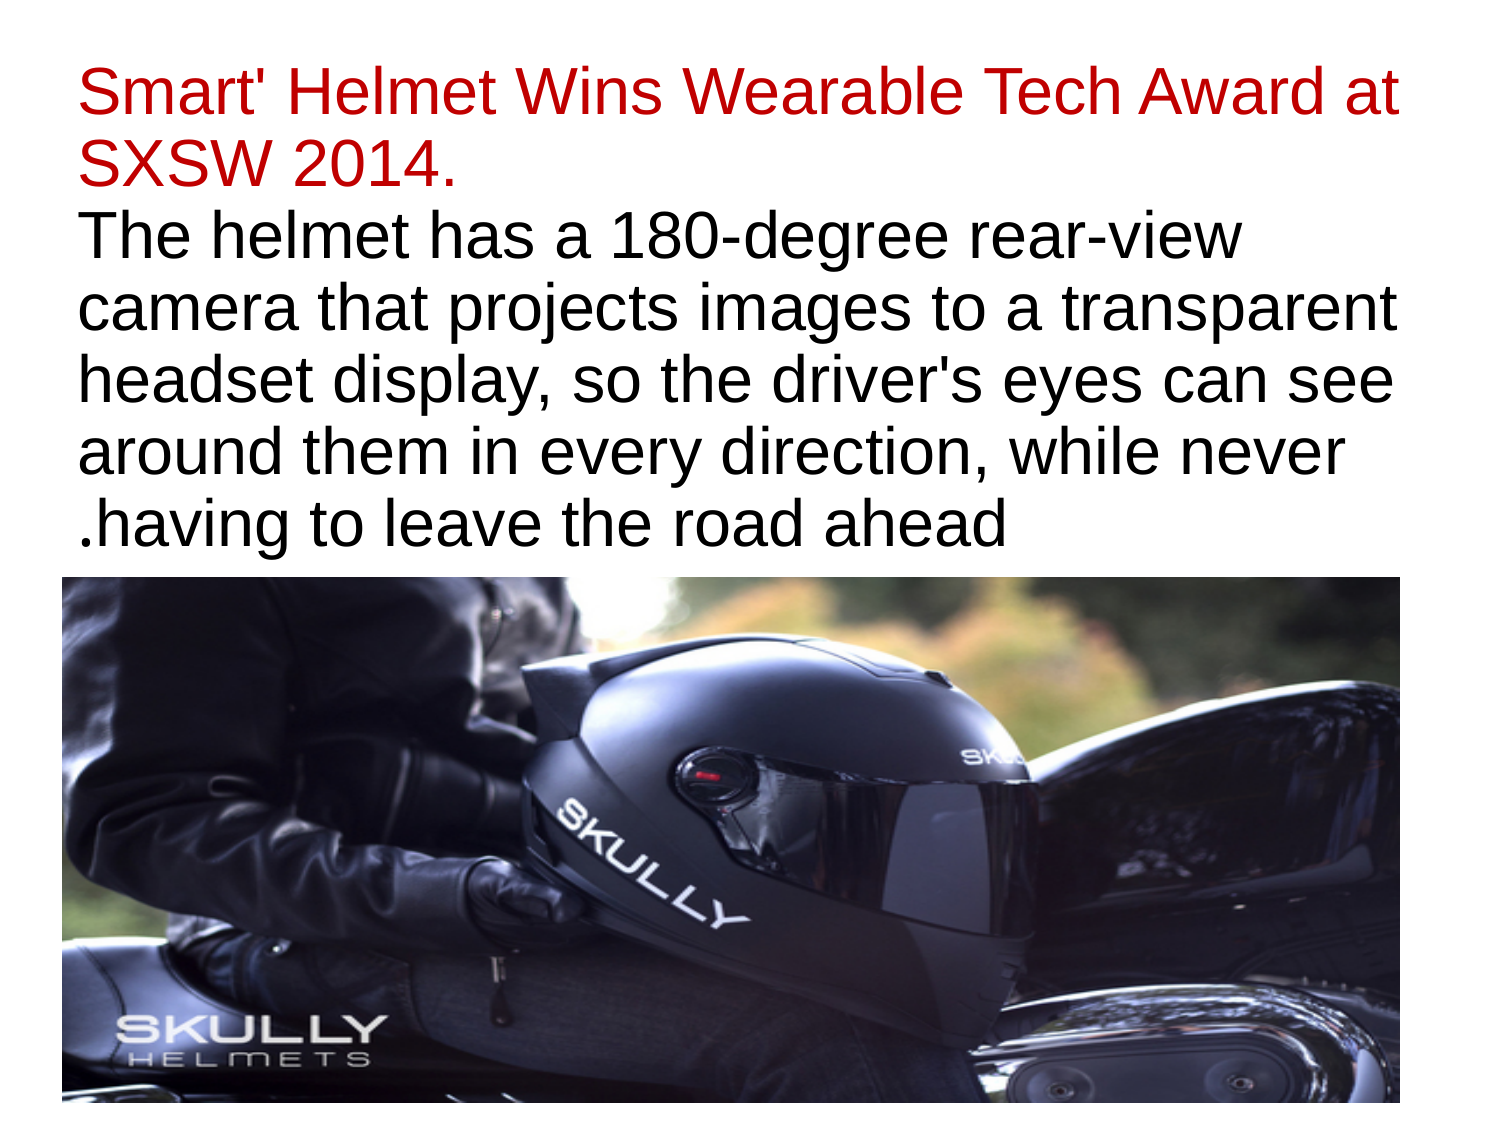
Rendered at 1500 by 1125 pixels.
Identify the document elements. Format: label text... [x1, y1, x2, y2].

title Smart' Helmet Wins Wearable Tech Award at SXSW 2014. The helmet has a 180-degree rear-view camera that projects images to a transparent headset display, so the driver's eyes can see around them in every direction, while never having to leave the road ahead. [62, 200, 1438, 418]
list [62, 577, 1400, 1103]
